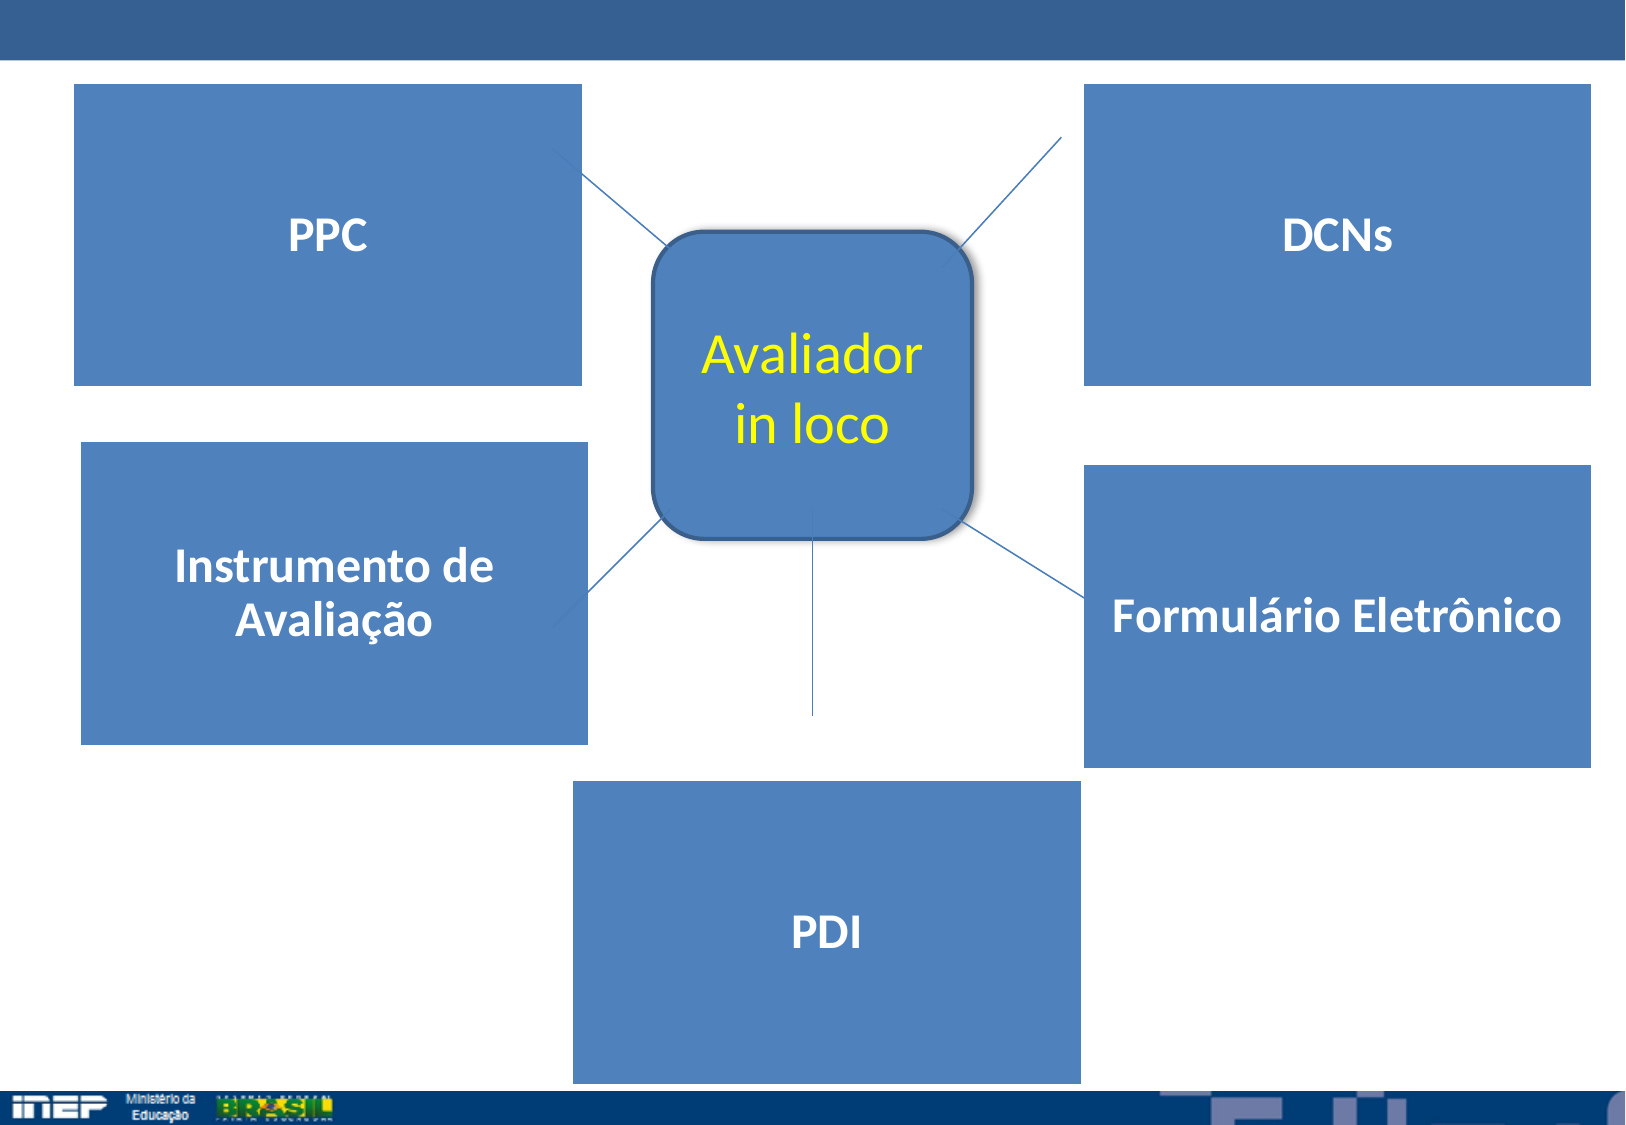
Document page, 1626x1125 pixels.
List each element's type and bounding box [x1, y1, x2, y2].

text_box [31, 81, 1594, 1107]
text_box [942, 509, 1085, 599]
picture [0, 1091, 1626, 1125]
text_box [552, 148, 671, 250]
text_box [552, 509, 671, 628]
text_box [942, 136, 1062, 268]
